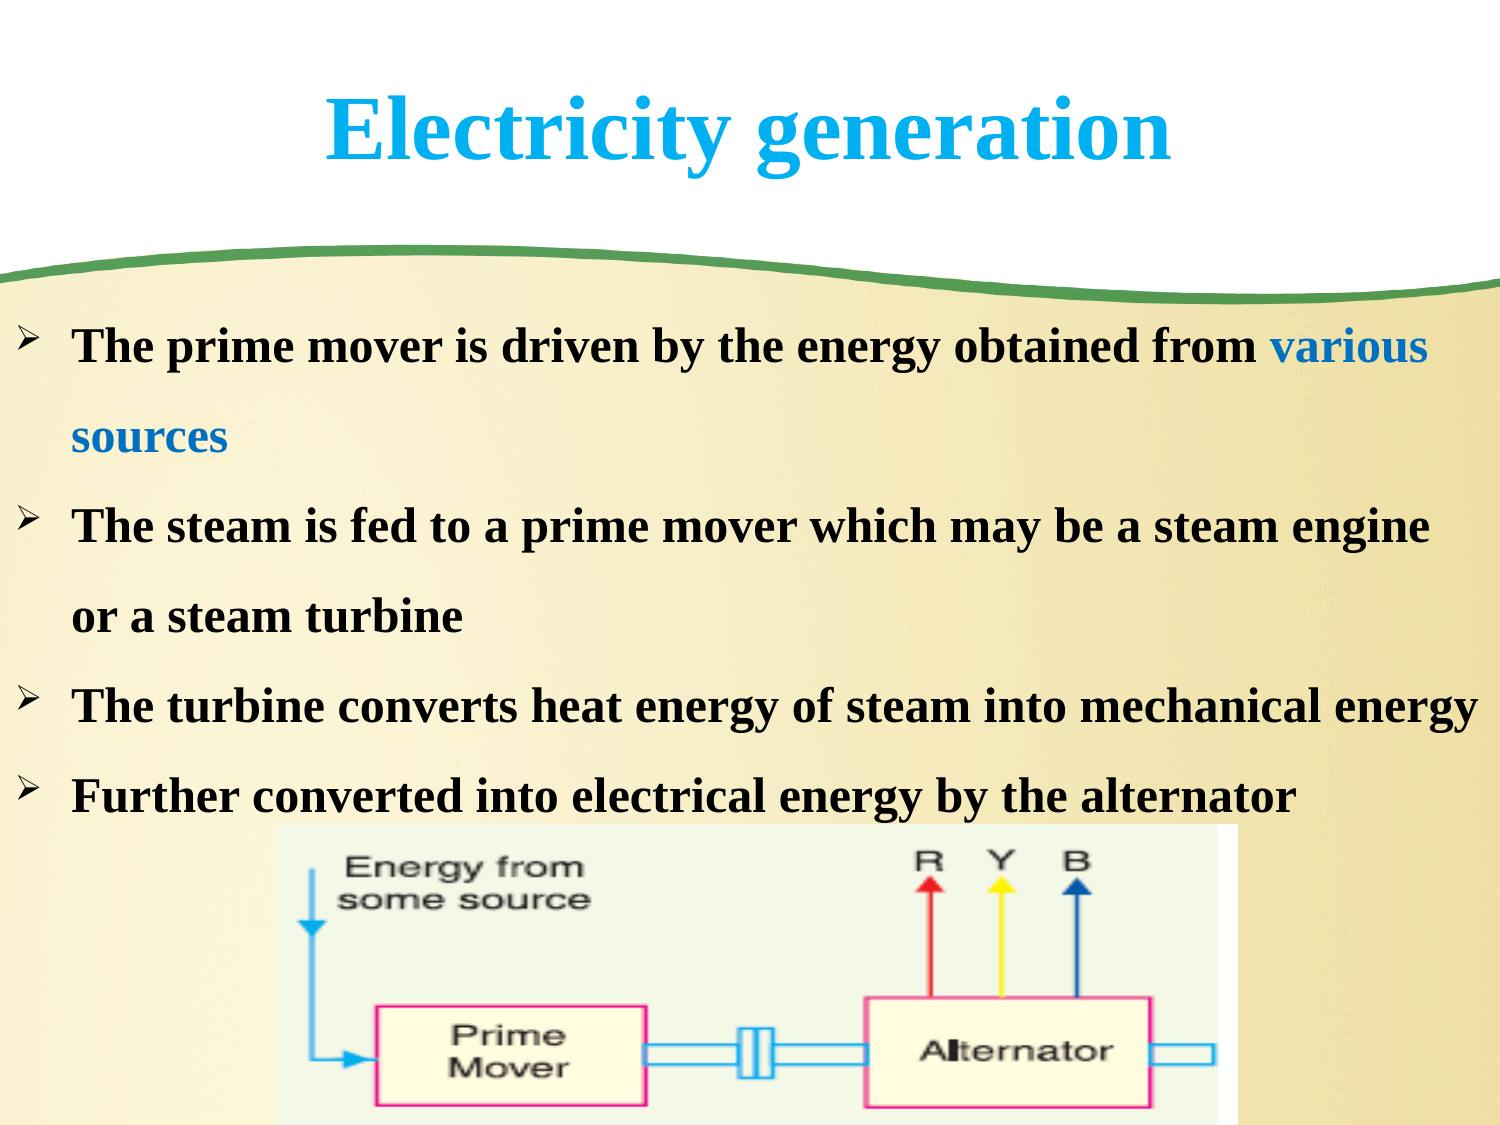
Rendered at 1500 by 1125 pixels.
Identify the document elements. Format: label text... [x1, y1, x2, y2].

picture [274, 824, 1238, 1125]
title Electricity generation [75, 45, 1425, 200]
text_box The prime mover is driven by the energy obtained from various sources The steam is fed to a prime mover which may be a steam engine or a steam turbine The turbine converts heat energy of steam into mechanical energy Further converted into electrical energy by the alternator [0, 275, 1500, 1125]
